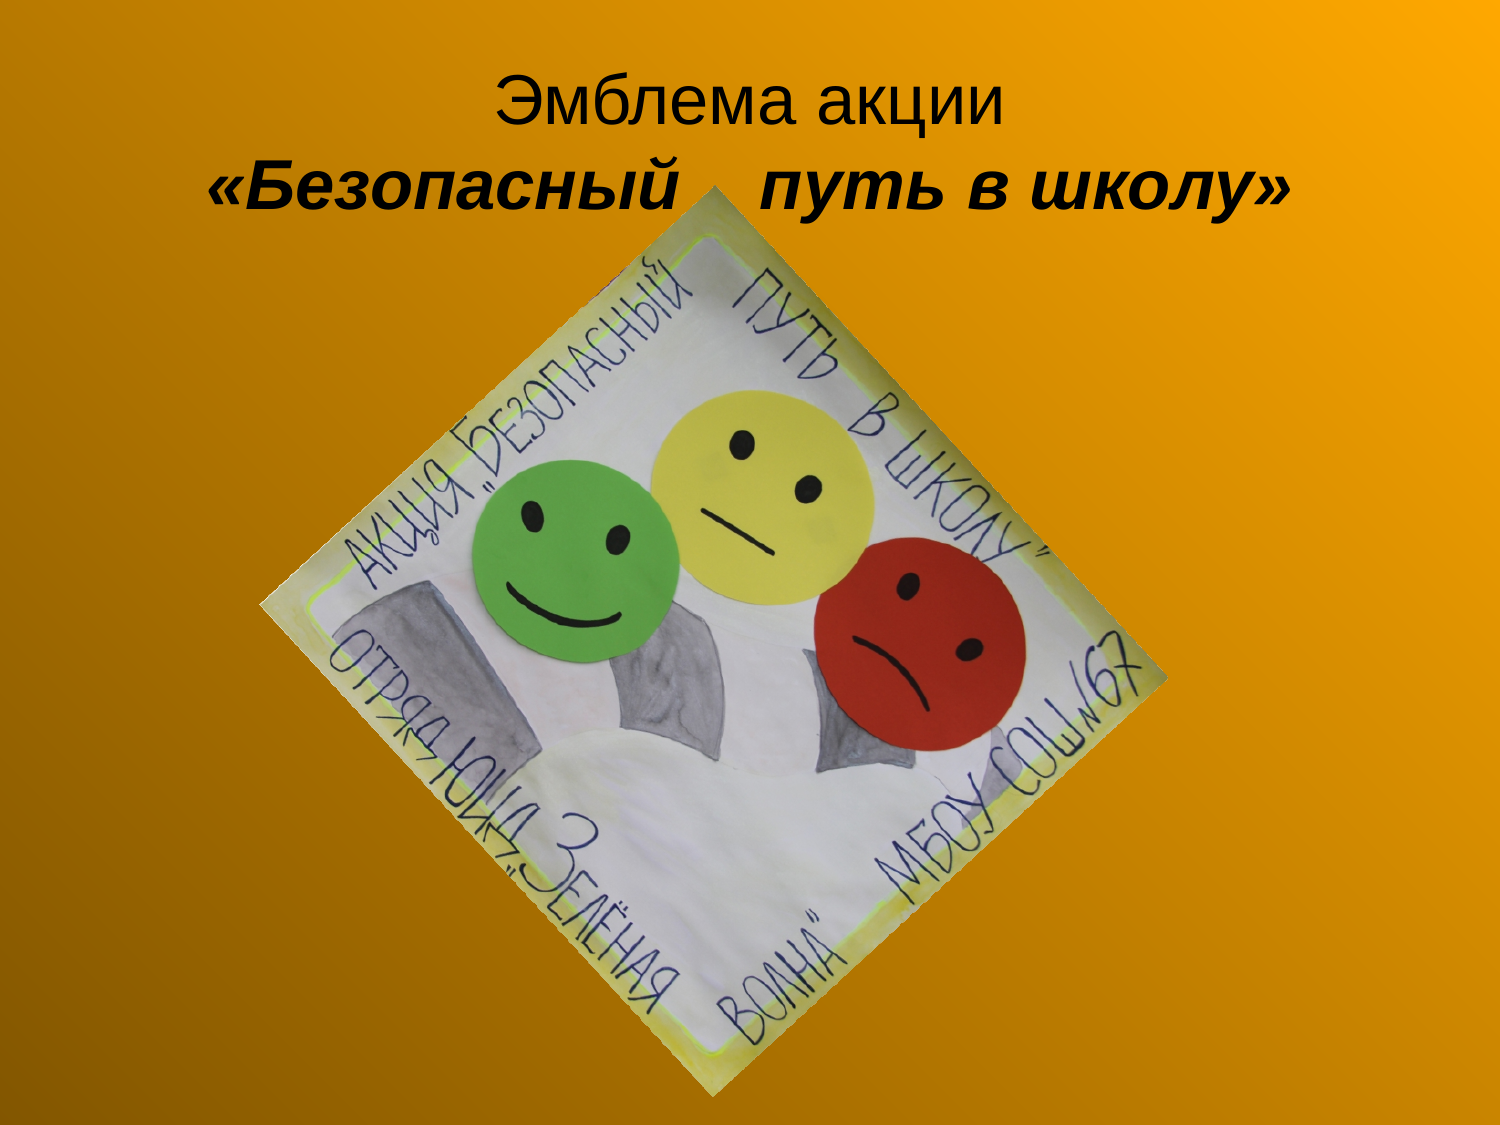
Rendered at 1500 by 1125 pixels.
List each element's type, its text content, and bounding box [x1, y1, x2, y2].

title Эмблема акции «Безопасный путь в школу» [75, 45, 1425, 233]
picture [558, 186, 848, 330]
picture [260, 497, 377, 731]
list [377, 330, 1048, 951]
picture [1048, 548, 1168, 788]
picture [579, 951, 871, 1096]
